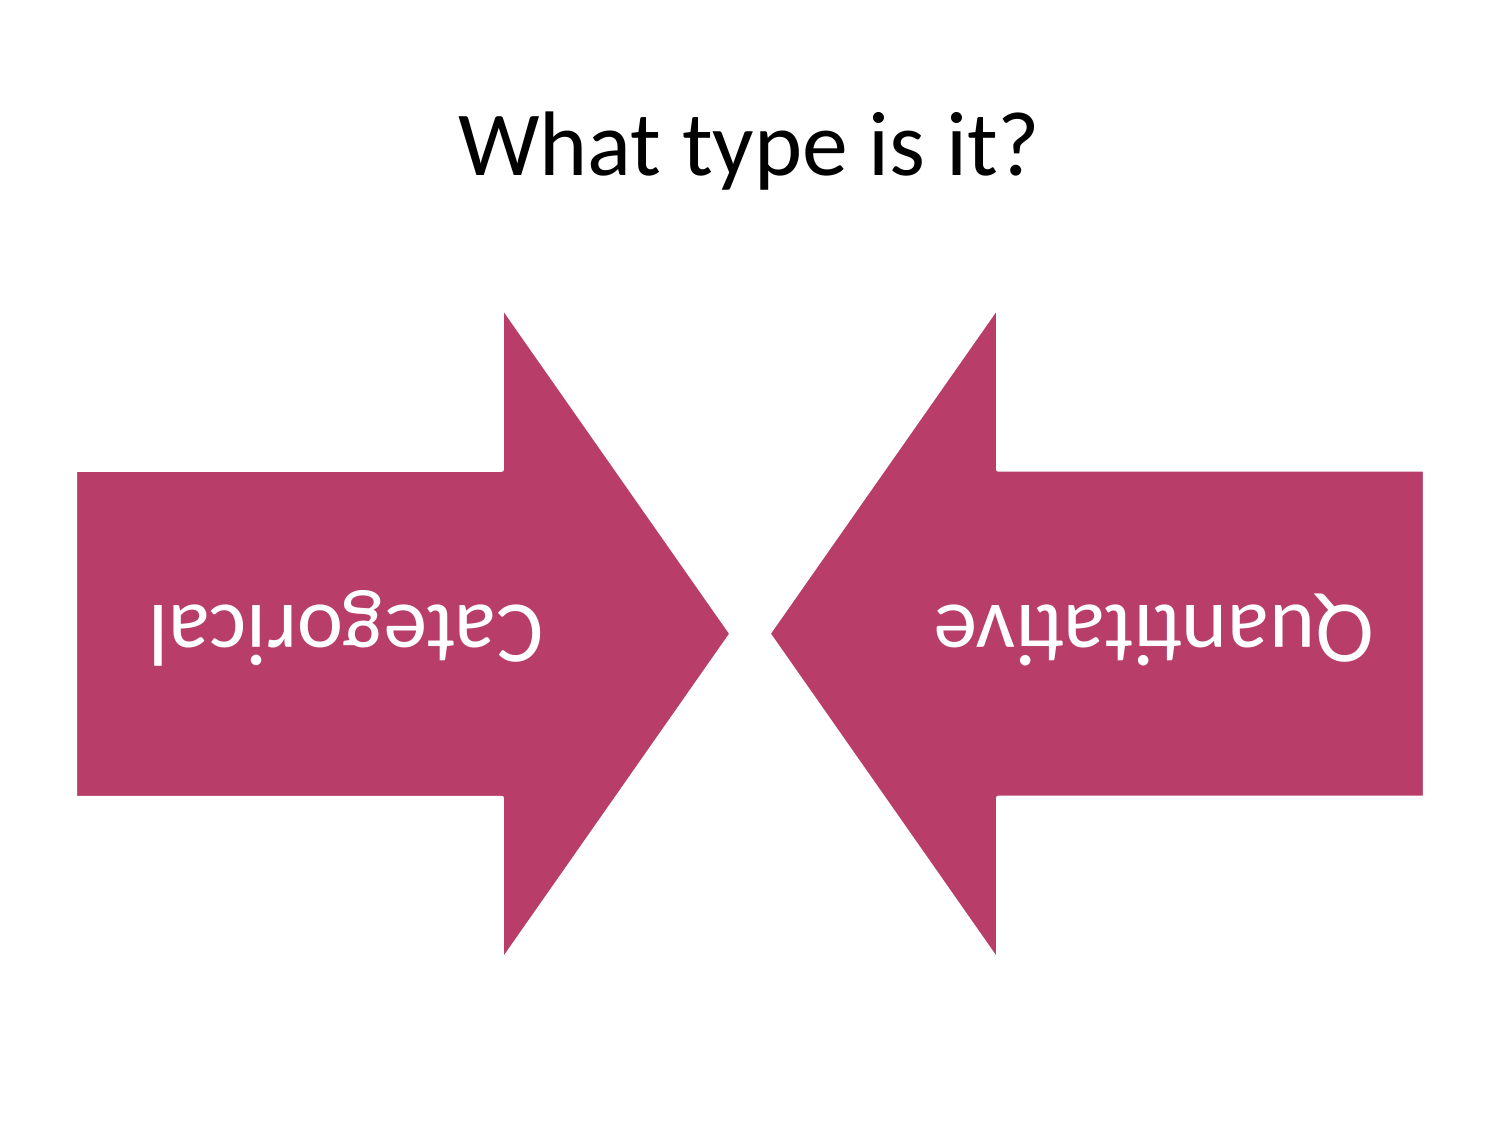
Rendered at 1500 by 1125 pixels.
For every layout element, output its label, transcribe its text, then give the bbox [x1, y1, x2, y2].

title What type is it? [75, 45, 1425, 233]
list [74, 262, 1426, 1006]
